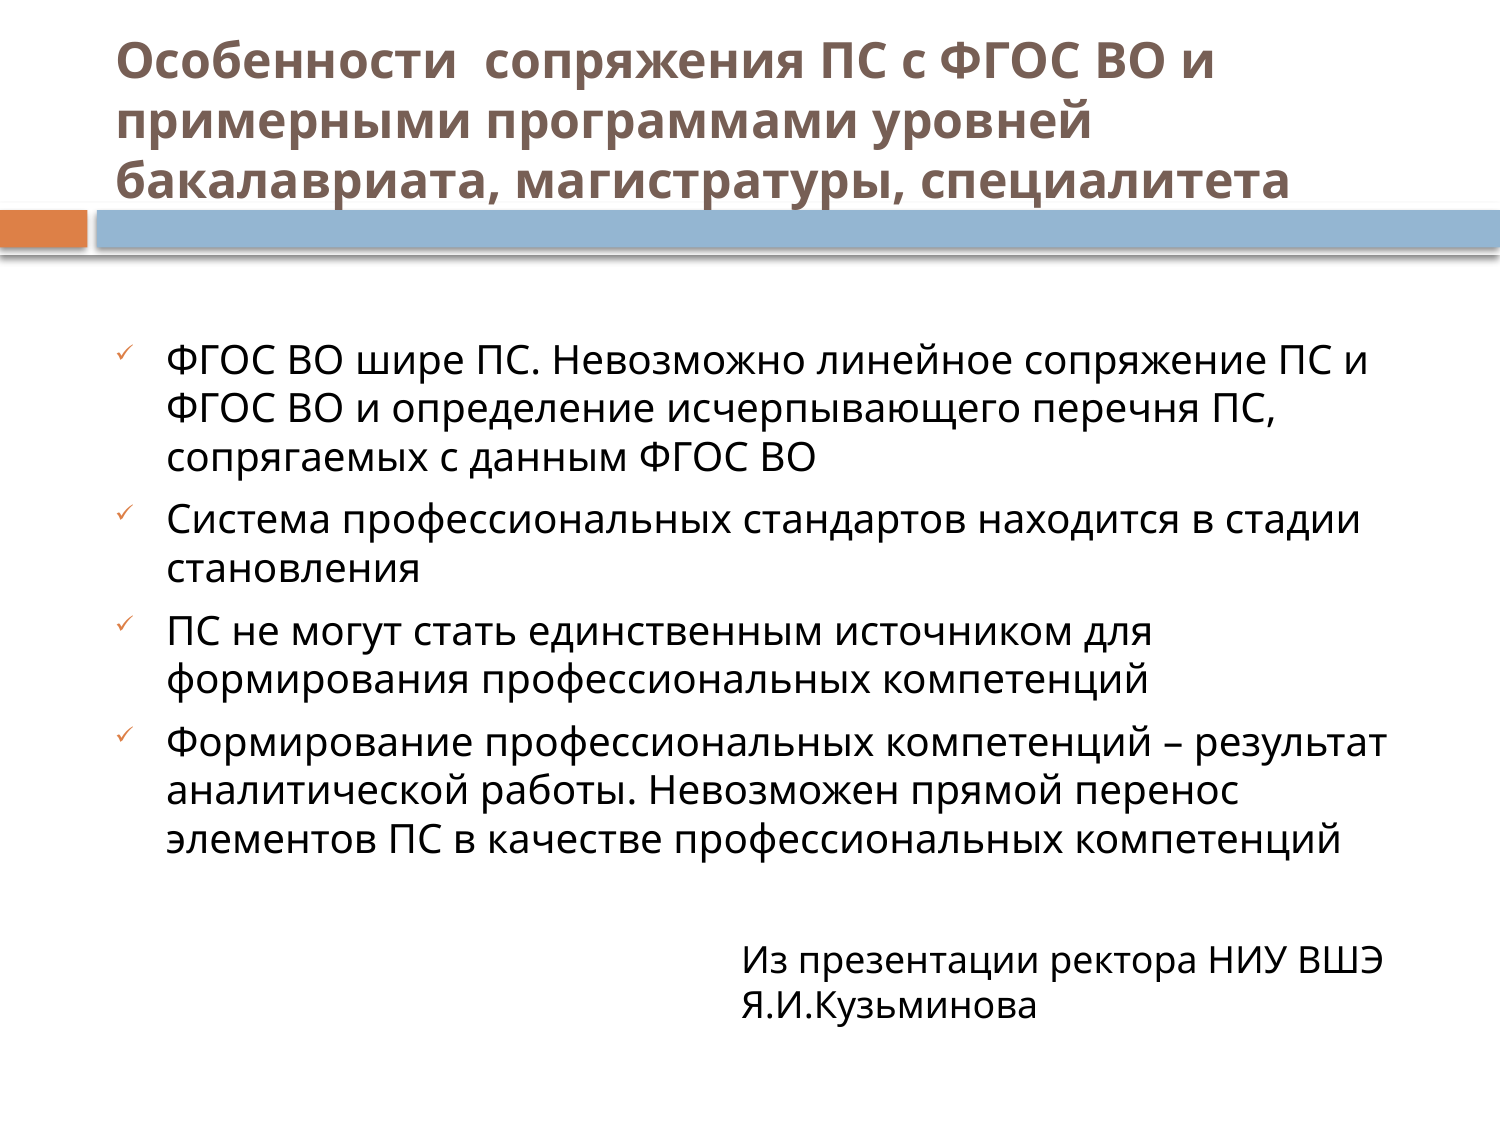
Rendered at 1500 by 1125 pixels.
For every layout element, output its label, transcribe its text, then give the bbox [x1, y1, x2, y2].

title Особенности сопряжения ПС с ФГОС ВО и примерными программами уровней бакалавриата, магистратуры, специалитета [100, 37, 1438, 200]
list ФГОС ВО шире ПС. Невозможно линейное сопряжение ПС и ФГОС ВО и определение исчерпывающего перечня ПС, сопрягаемых с данным ФГОС ВО Система профессиональных стандартов находится в стадии становления ПС не могут стать единственным источником для формирования профессиональных компетенций Формирование профессиональных компетенций – результат аналитической работы. Невозможен прямой перенос элементов ПС в качестве профессиональных компетенций [100, 326, 1438, 910]
text_box Из презентации ректора НИУ ВШЭ Я.И.Кузьминова [726, 928, 1459, 1034]
